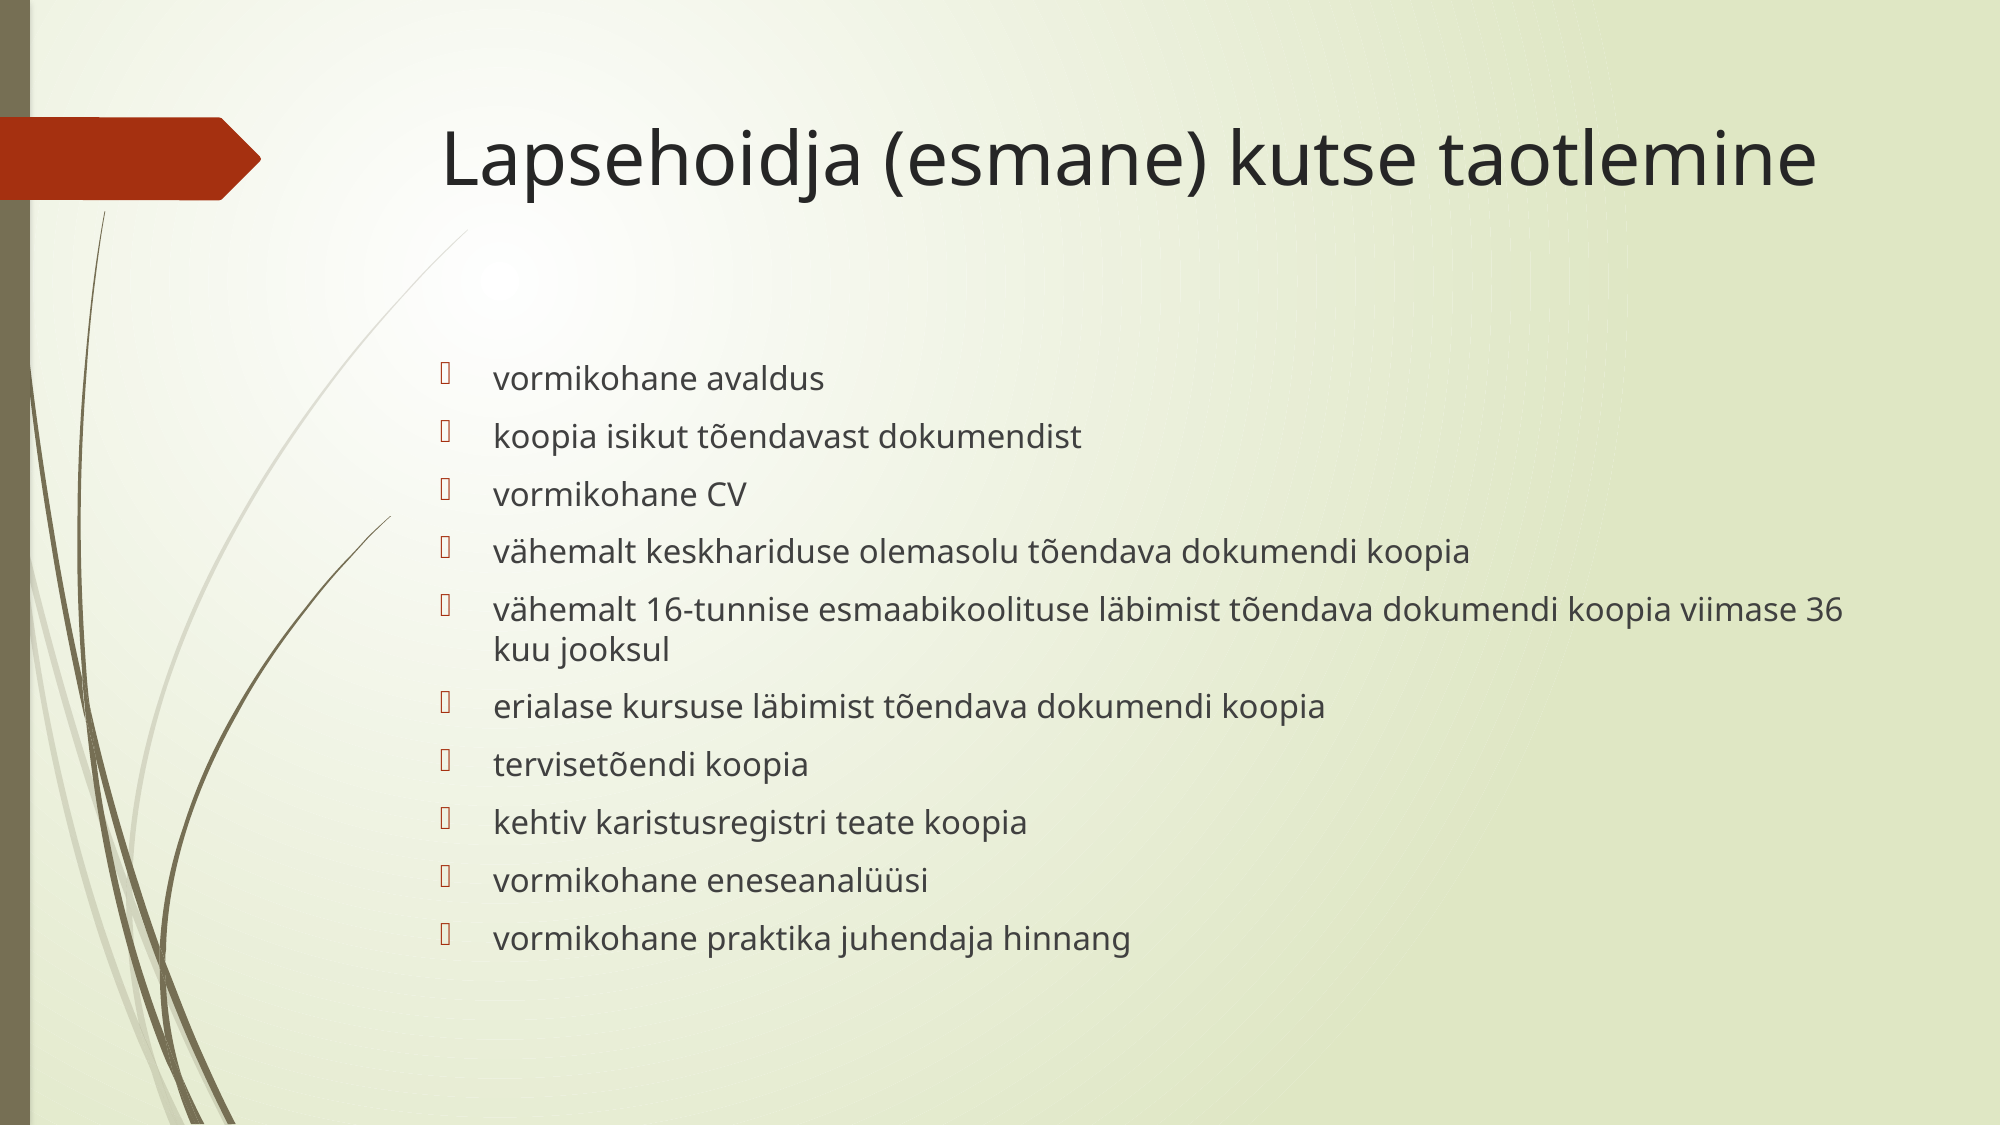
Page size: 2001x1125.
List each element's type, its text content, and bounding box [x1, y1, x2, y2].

title Lapsehoidja (esmane) kutse taotlemine [425, 102, 1888, 313]
list vormikohane avaldus koopia isikut tõendavast dokumendist vormikohane CV vähemalt keskhariduse olemasolu tõendava dokumendi koopia vähemalt 16-tunnise esmaabikoolituse läbimist tõendava dokumendi koopia viimase 36 kuu jooksul erialase kursuse läbimist tõendava dokumendi koopia tervisetõendi koopia kehtiv karistusregistri teate koopia vormikohane eneseanalüüsi vormikohane praktika juhendaja hinnang [424, 350, 1888, 970]
